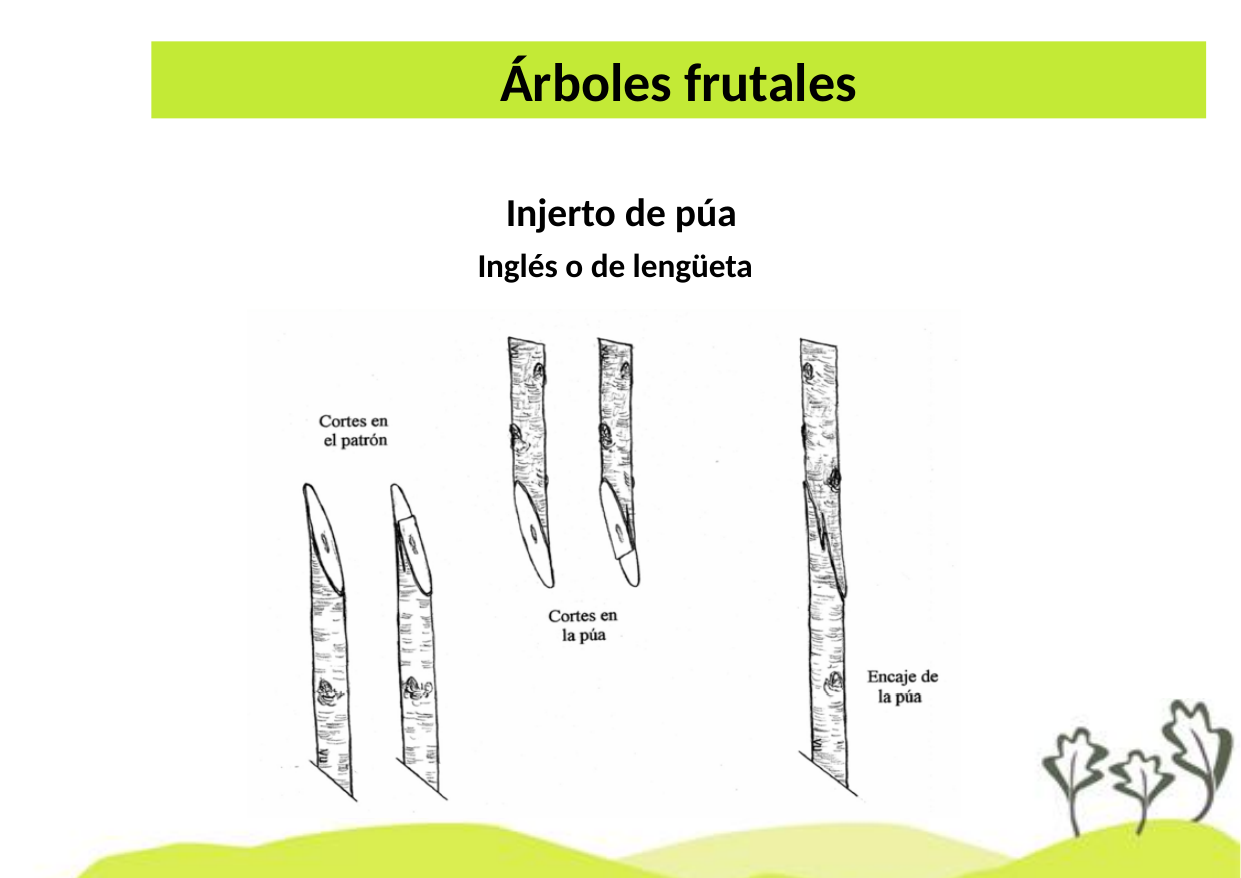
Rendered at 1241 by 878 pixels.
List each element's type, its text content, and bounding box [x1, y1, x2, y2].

list Injerto de púa [63, 180, 1180, 696]
text_box Árboles frutales [151, 41, 1207, 119]
text_box Inglés o de lengüeta [465, 238, 766, 291]
picture [0, 309, 1241, 878]
